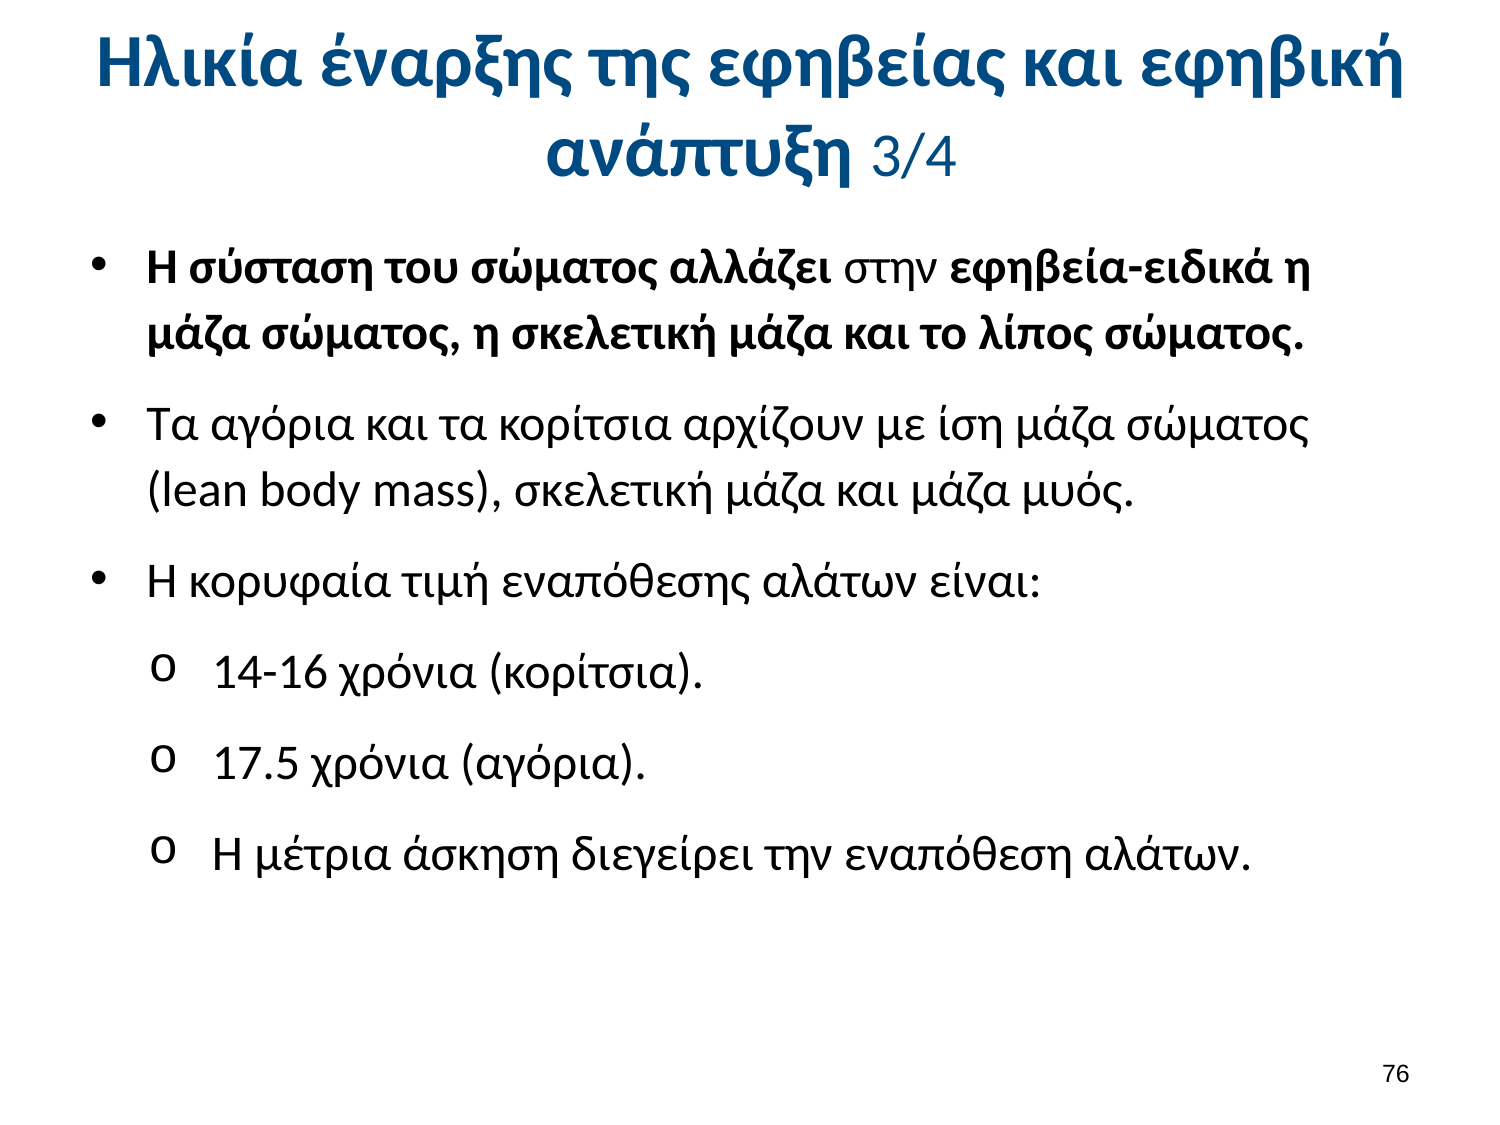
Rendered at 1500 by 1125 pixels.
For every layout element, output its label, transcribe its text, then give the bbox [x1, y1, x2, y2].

title Ηλικία έναρξης της εφηβείας και εφηβική ανάπτυξη 3/4 [76, 19, 1427, 185]
slide_number 75 [1074, 1042, 1425, 1103]
list Η σύσταση του σώματος αλλάζει στην εφηβεία-ειδικά η μάζα σώματος, η σκελετική μάζα και το λίπος σώματος. Τα αγόρια και τα κορίτσια αρχίζουν με ίση μάζα σώματος (lean body mass), σκελετική μάζα και μάζα μυός. Η κορυφαία τιμή εναπόθεσης αλάτων είναι: 14-16 χρόνια (κορίτσια). 17.5 χρόνια (αγόρια). Η μέτρια άσκηση διεγείρει την εναπόθεση αλάτων. [75, 219, 1425, 1047]
